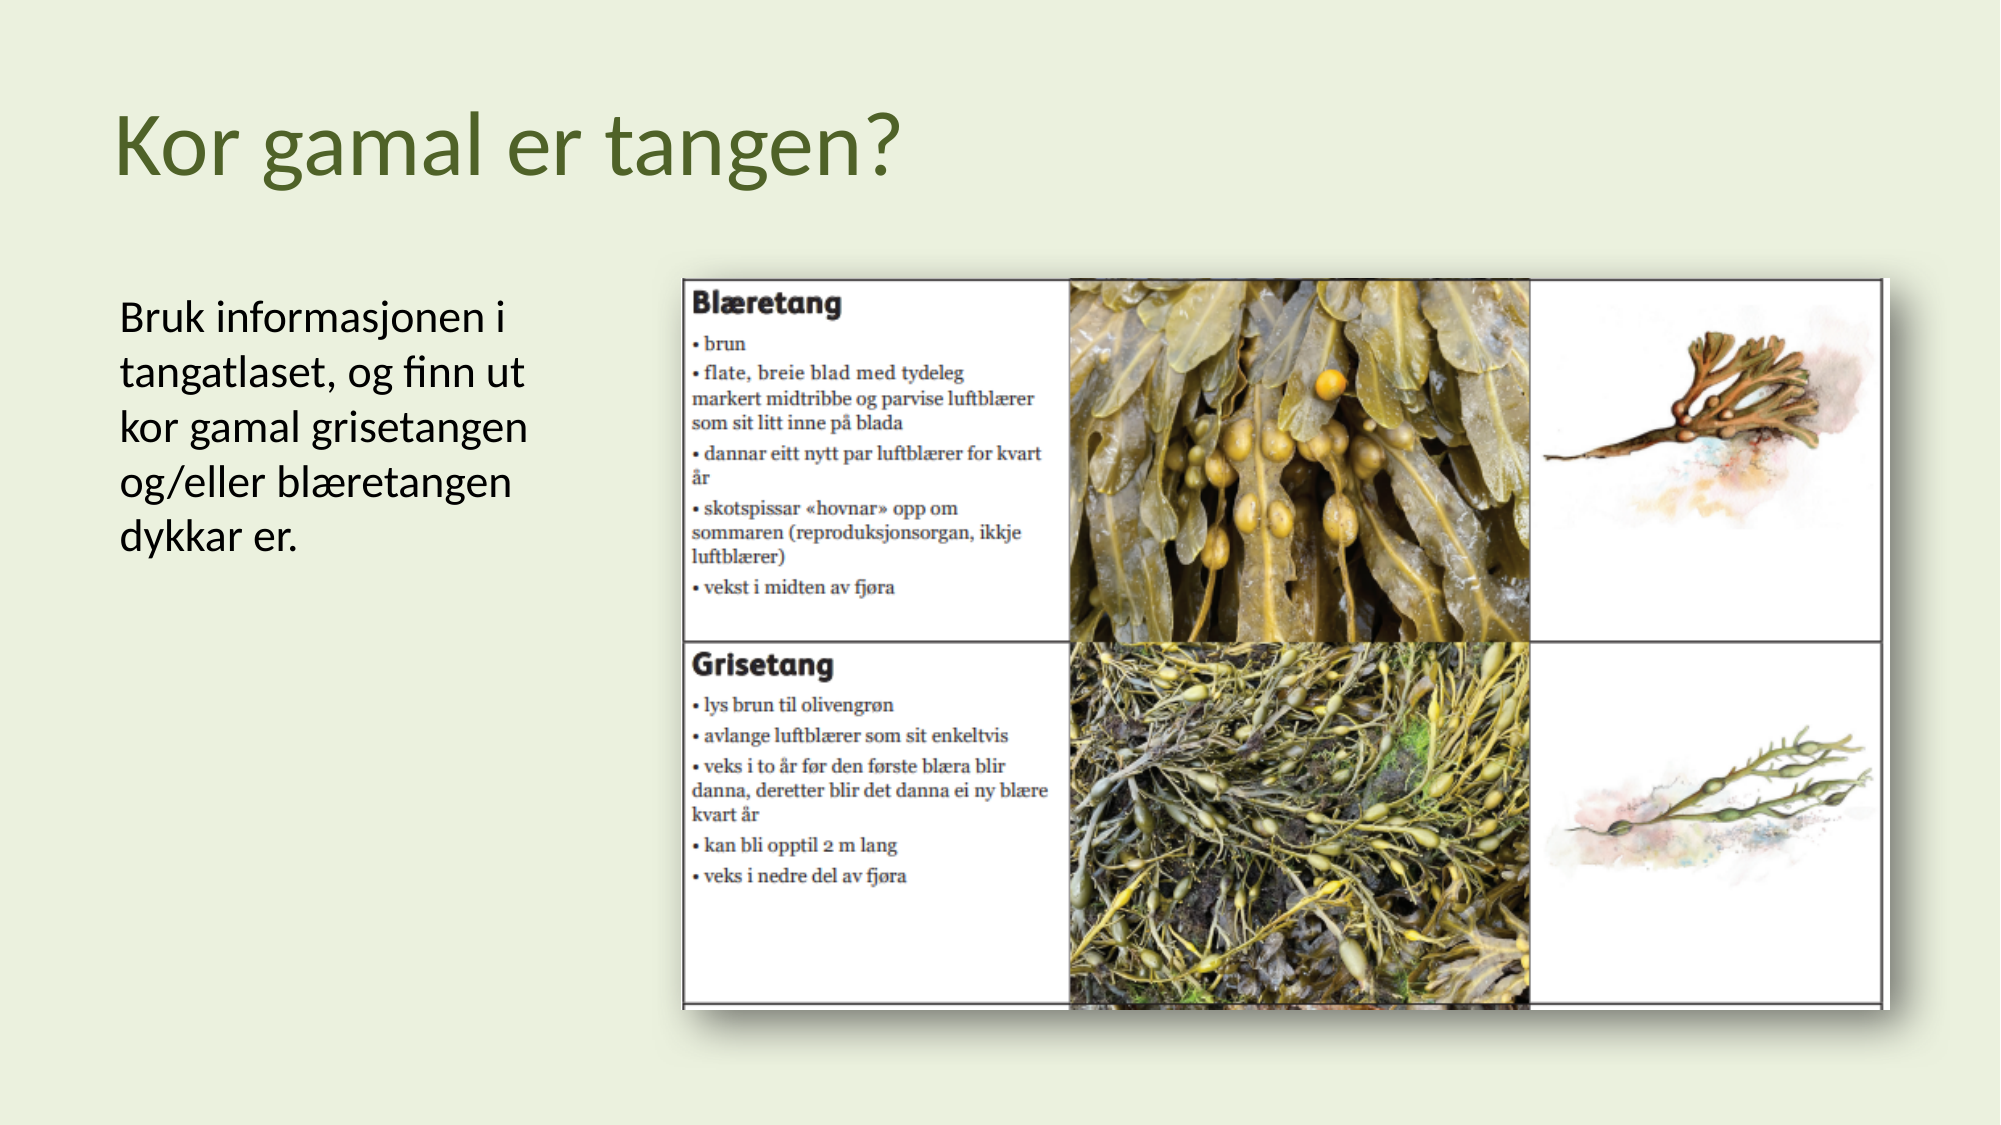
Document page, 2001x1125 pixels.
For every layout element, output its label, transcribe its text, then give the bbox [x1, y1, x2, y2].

title Kor gamal er tangen? [99, 45, 1900, 233]
picture [681, 278, 1890, 1010]
list Bruk informasjonen i tangatlaset, og finn ut kor gamal grisetangen og/eller blæretangen dykkar er. [104, 278, 599, 882]
